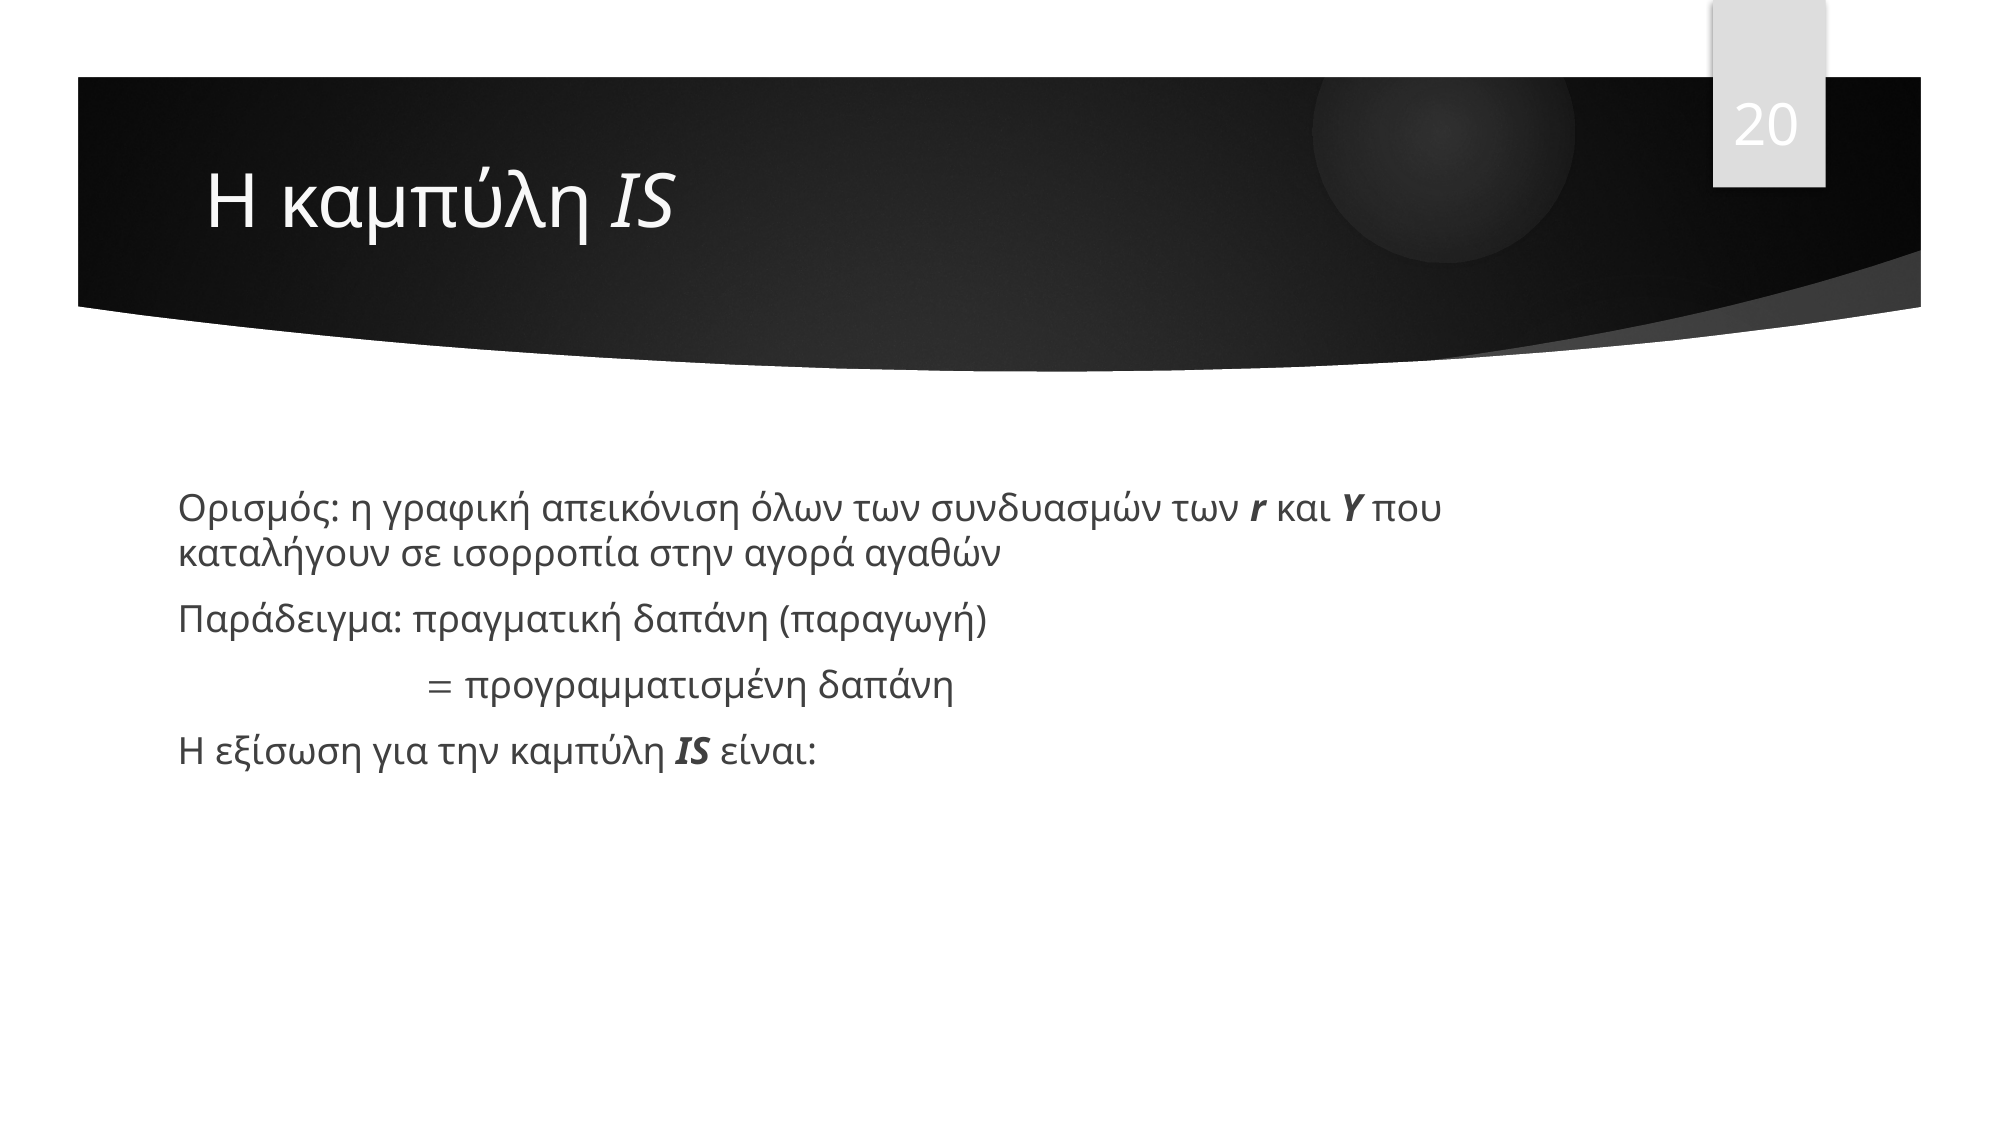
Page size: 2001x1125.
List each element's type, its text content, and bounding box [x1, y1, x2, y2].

title Η καμπύλη IS [189, 137, 1627, 257]
slide_number 20 [1698, 48, 1836, 175]
